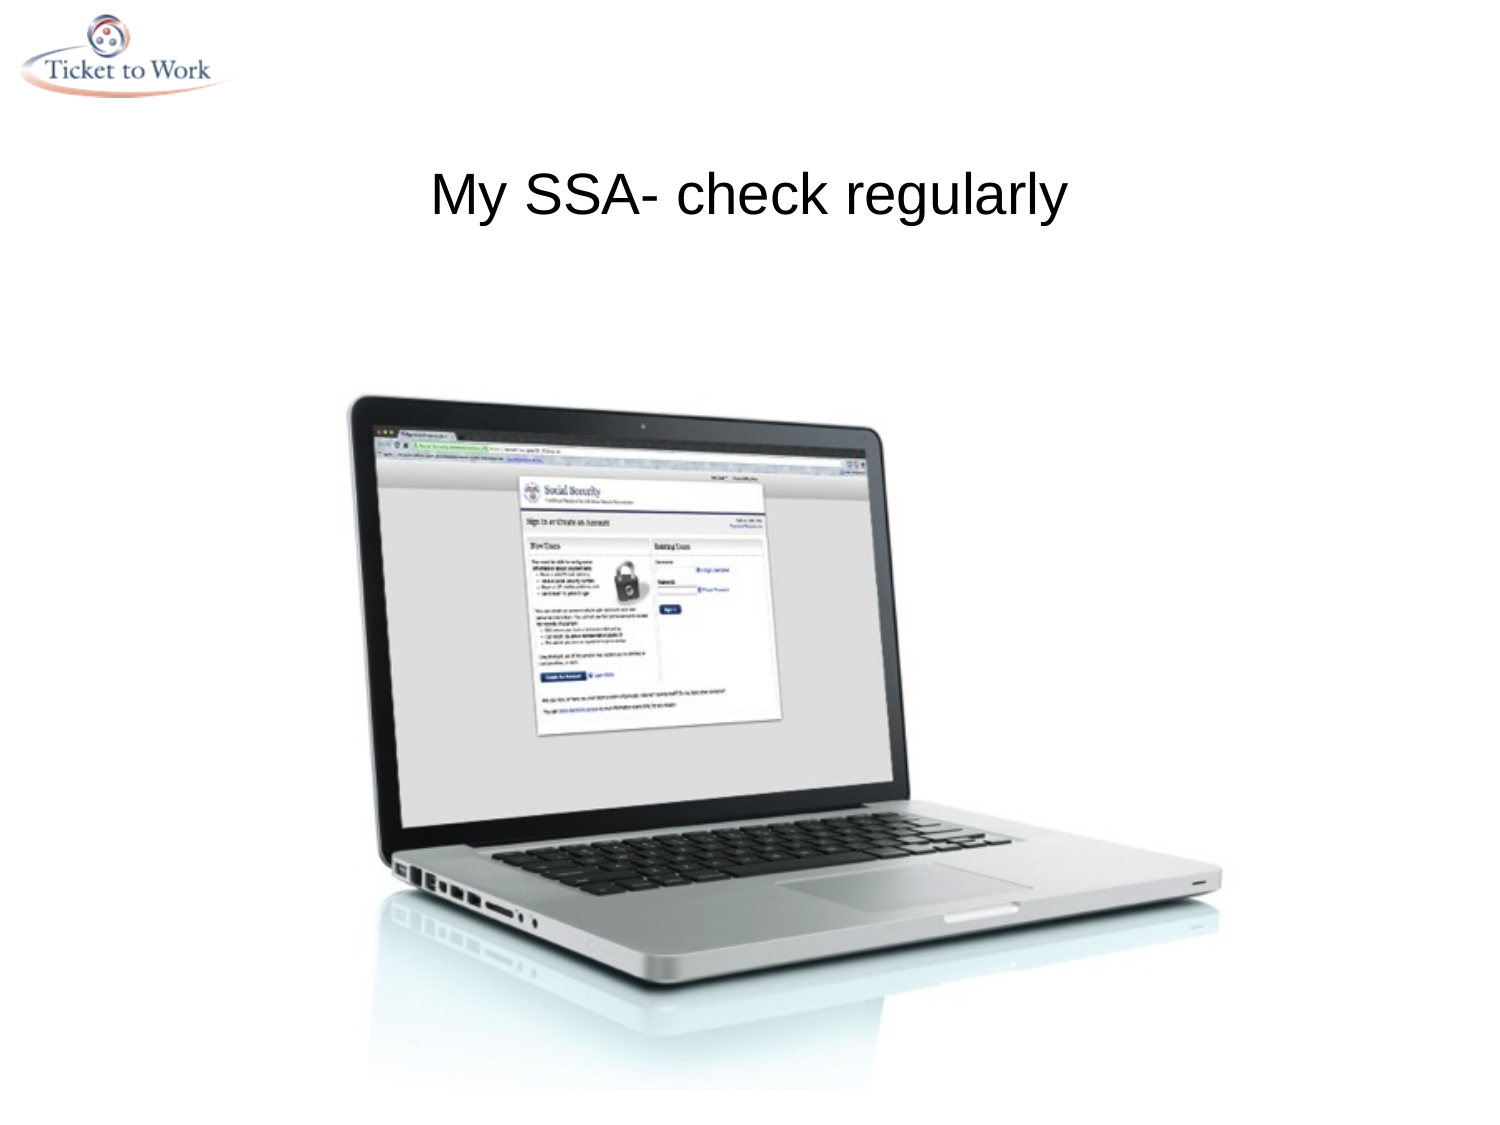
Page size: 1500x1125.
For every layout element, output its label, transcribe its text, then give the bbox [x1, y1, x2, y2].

title My SSA- check regularly [75, 97, 1425, 285]
picture [20, 0, 234, 98]
picture [302, 389, 1252, 1091]
